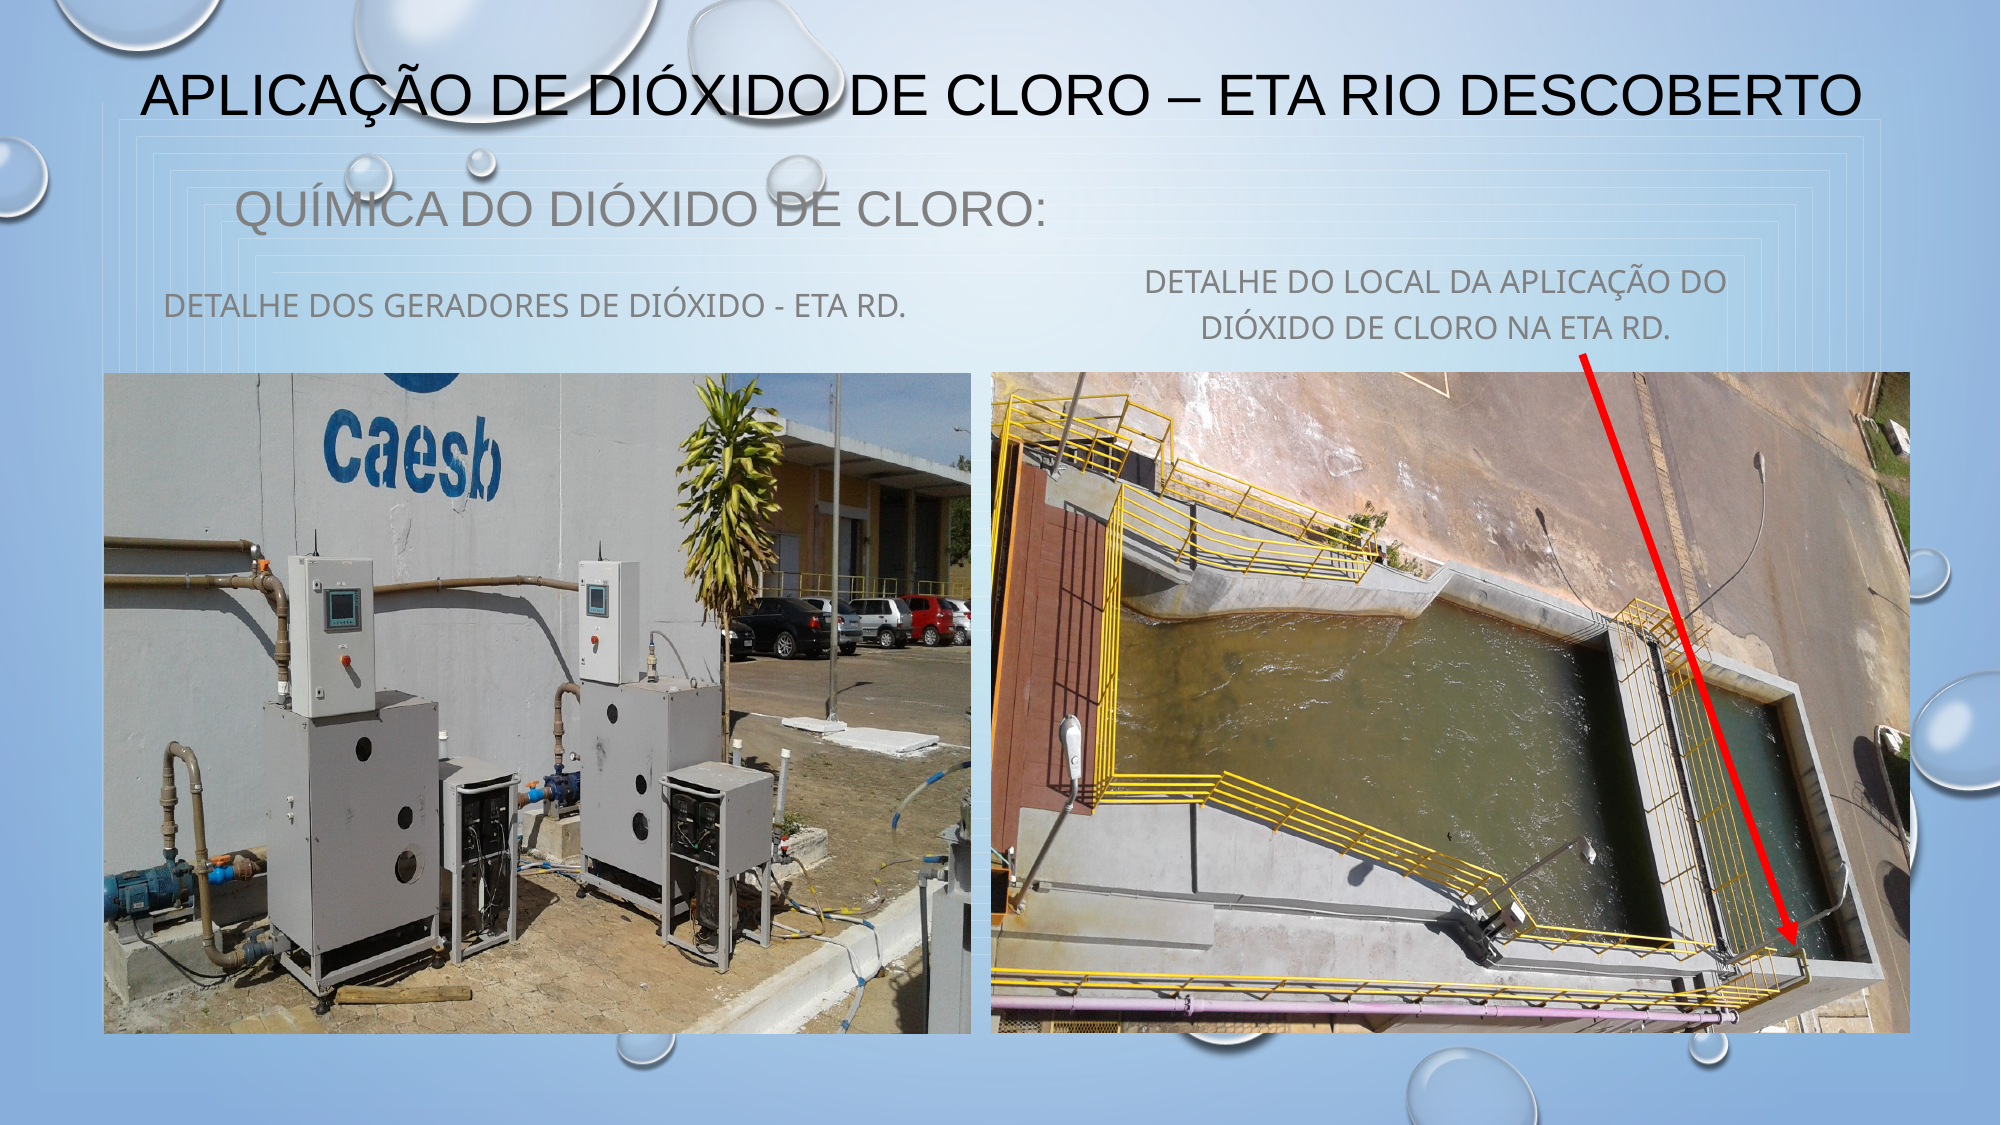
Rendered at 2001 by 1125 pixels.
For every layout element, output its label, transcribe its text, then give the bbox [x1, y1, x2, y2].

text_box Detalhe do LOCAL DA APLICAÇÃO DO DIÓXIDO DE CLORO NA ETA RD. [1060, 246, 1811, 355]
picture [0, 0, 2000, 1125]
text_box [1581, 354, 1796, 947]
text_box Detalhe dos geradores de Dióxido - ETA RD. [134, 269, 936, 366]
title APLICAÇÃO DE DIÓXIDO DE CLORO – ETA RIO DESCOBERTO [95, 27, 1910, 136]
text_box QUÍMICA DO DIÓXIDO DE CLORO: [149, 157, 1134, 284]
